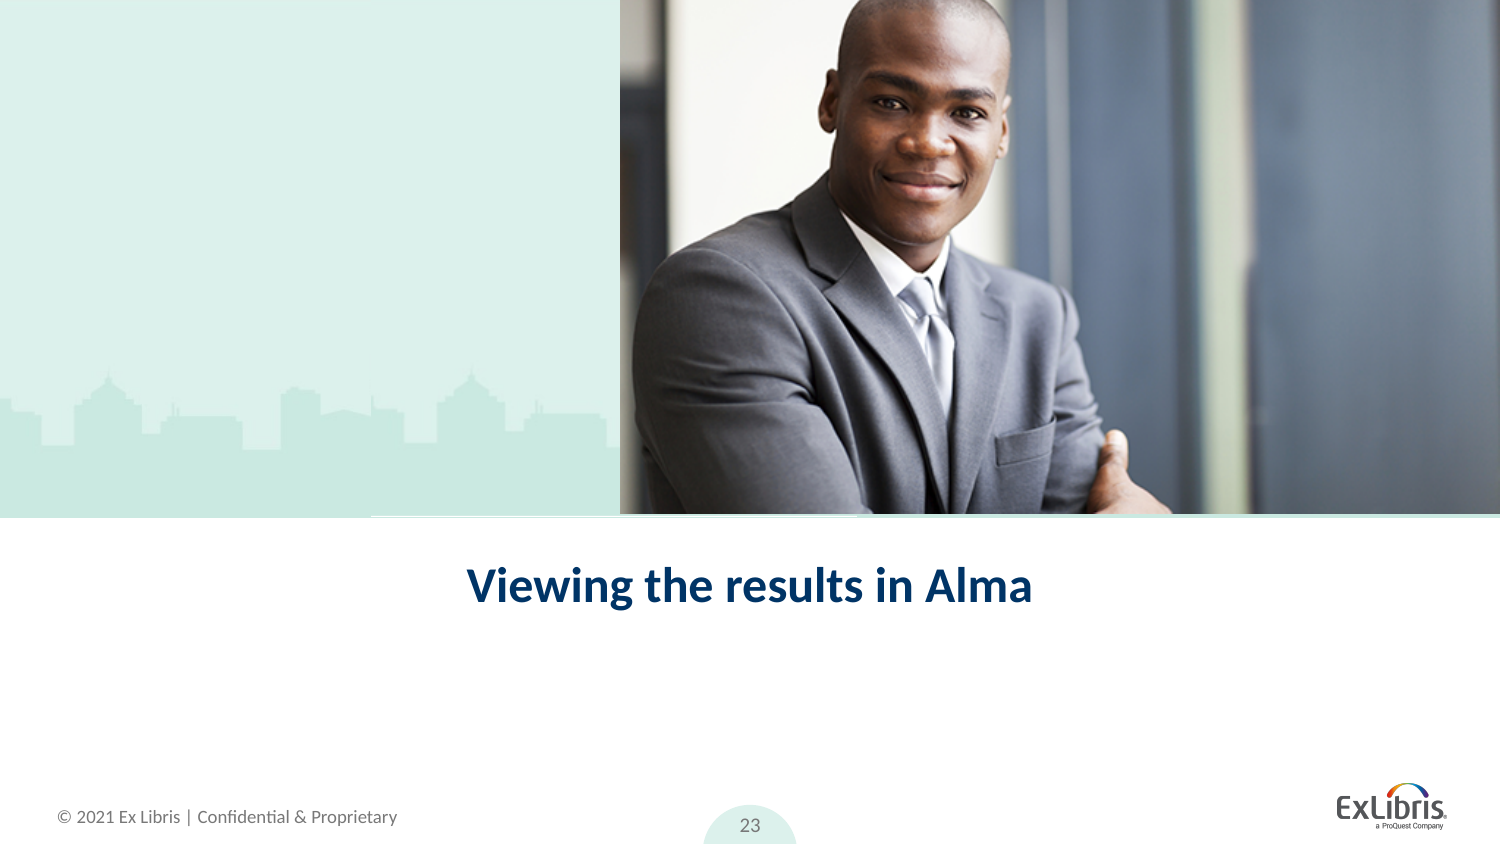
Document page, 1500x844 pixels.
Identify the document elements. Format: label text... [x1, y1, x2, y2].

title Viewing the results in Alma [0, 544, 1500, 749]
picture [0, 0, 1500, 518]
picture [1337, 783, 1447, 830]
slide_number 23 [705, 793, 795, 844]
